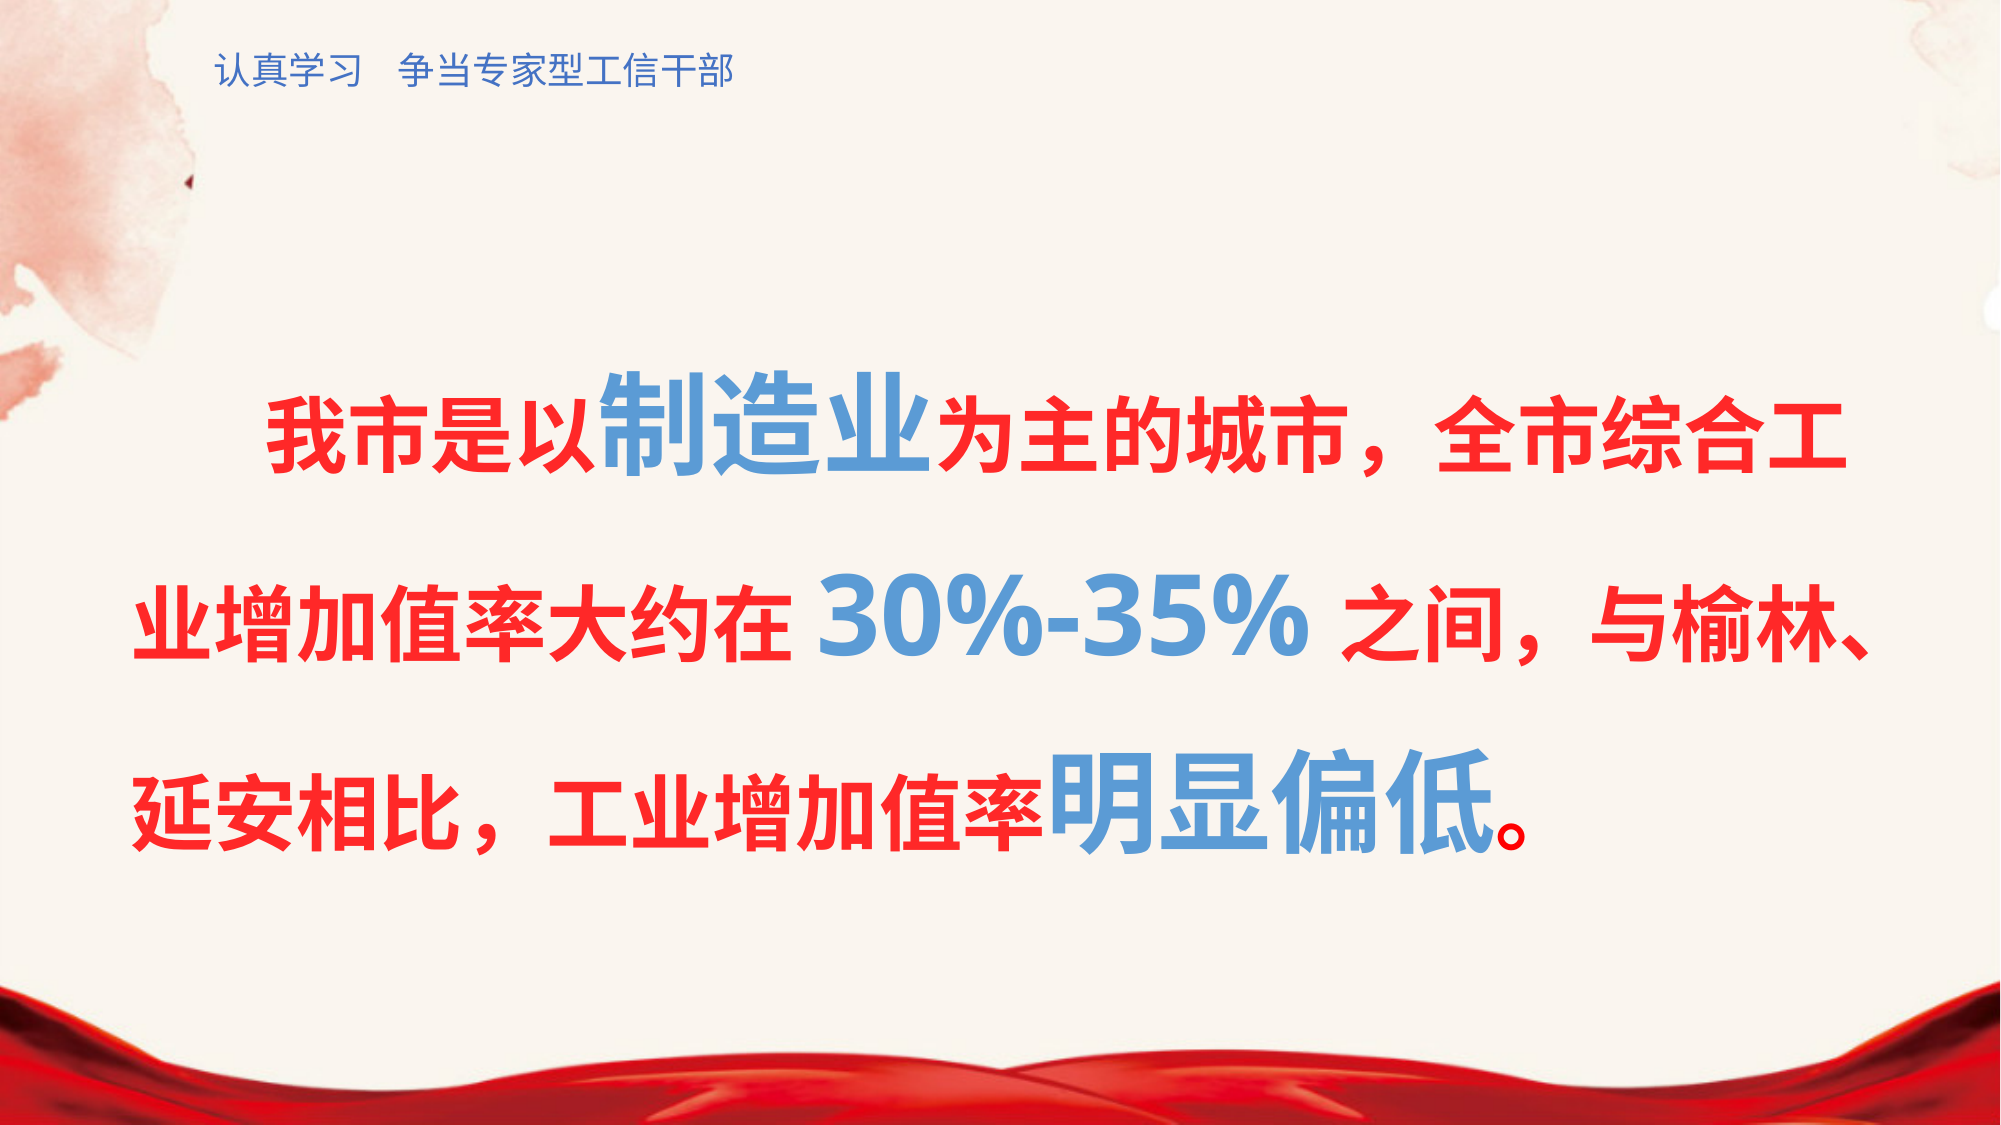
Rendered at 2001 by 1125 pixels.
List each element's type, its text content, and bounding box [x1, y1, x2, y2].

text_box 认真学习 争当专家型工信干部 [199, 39, 795, 100]
picture [0, 0, 2001, 1125]
text_box 我市是以制造业为主的城市，全市综合工业增加值率大约在30%-35%之间，与榆林、延安相比，工业增加值率明显偏低。 [115, 292, 1885, 875]
